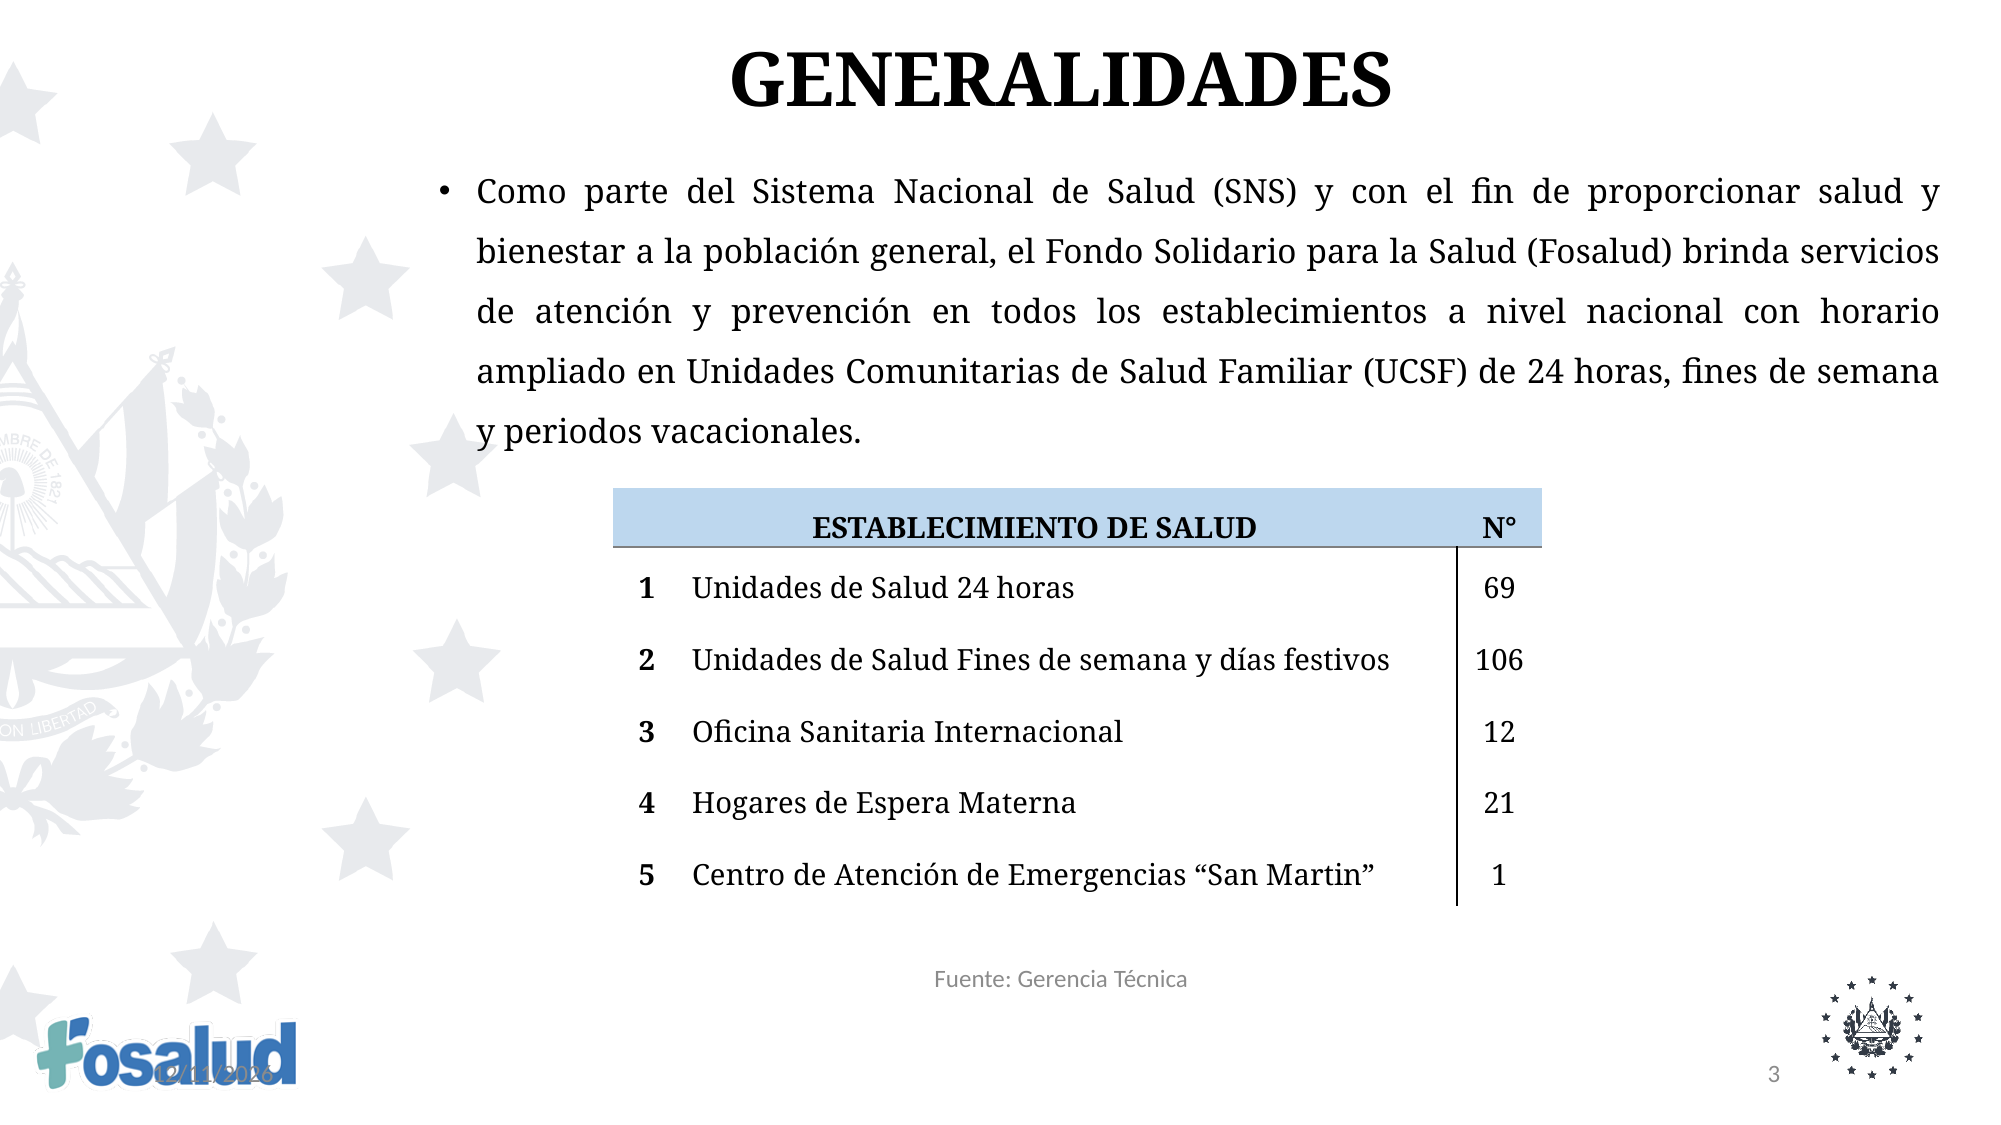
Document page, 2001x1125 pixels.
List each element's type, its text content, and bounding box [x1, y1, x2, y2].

picture [33, 1013, 300, 1093]
table_cell 2 [613, 619, 681, 691]
table_cell 4 [613, 763, 681, 835]
table_cell Unidades de Salud 24 horas [681, 548, 1456, 619]
table_cell 21 [1458, 763, 1542, 835]
table_cell 12 [1458, 691, 1542, 763]
table_cell 1 [1458, 835, 1542, 906]
table_cell 3 [613, 691, 681, 763]
table_cell 5 [613, 835, 681, 906]
list Como parte del Sistema Nacional de Salud (SNS) y con el fin de proporcionar salud y bienestar a la población general, el Fondo Solidario para la Salud (Fosalud) brinda servicios de atención y prevención en todos los establecimientos a nivel nacional con horario ampliado en Unidades Comunitarias de Salud Familiar (UCSF) de 24 horas, fines de semana y periodos vacacionales. [423, 142, 1958, 857]
table_cell Unidades de Salud Fines de semana y días festivos [681, 619, 1456, 691]
table_cell 69 [1458, 548, 1542, 619]
title GENERALIDADES [502, 22, 1621, 142]
footer Fuente: Gerencia Técnica [723, 947, 1399, 1007]
table_cell 106 [1458, 619, 1542, 691]
table_cell Centro de Atención de Emergencias “San Martin” [681, 835, 1456, 906]
table_cell Oficina Sanitaria Internacional [681, 691, 1456, 763]
table_header N° [1457, 488, 1542, 546]
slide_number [137, 1042, 588, 1103]
table_cell 1 [613, 548, 681, 619]
picture [1806, 961, 1938, 1093]
table_header ESTABLECIMIENTO DE SALUD [613, 488, 1457, 546]
table_cell Hogares de Espera Materna [681, 763, 1456, 835]
slide_number 3 [1412, 1042, 1796, 1103]
